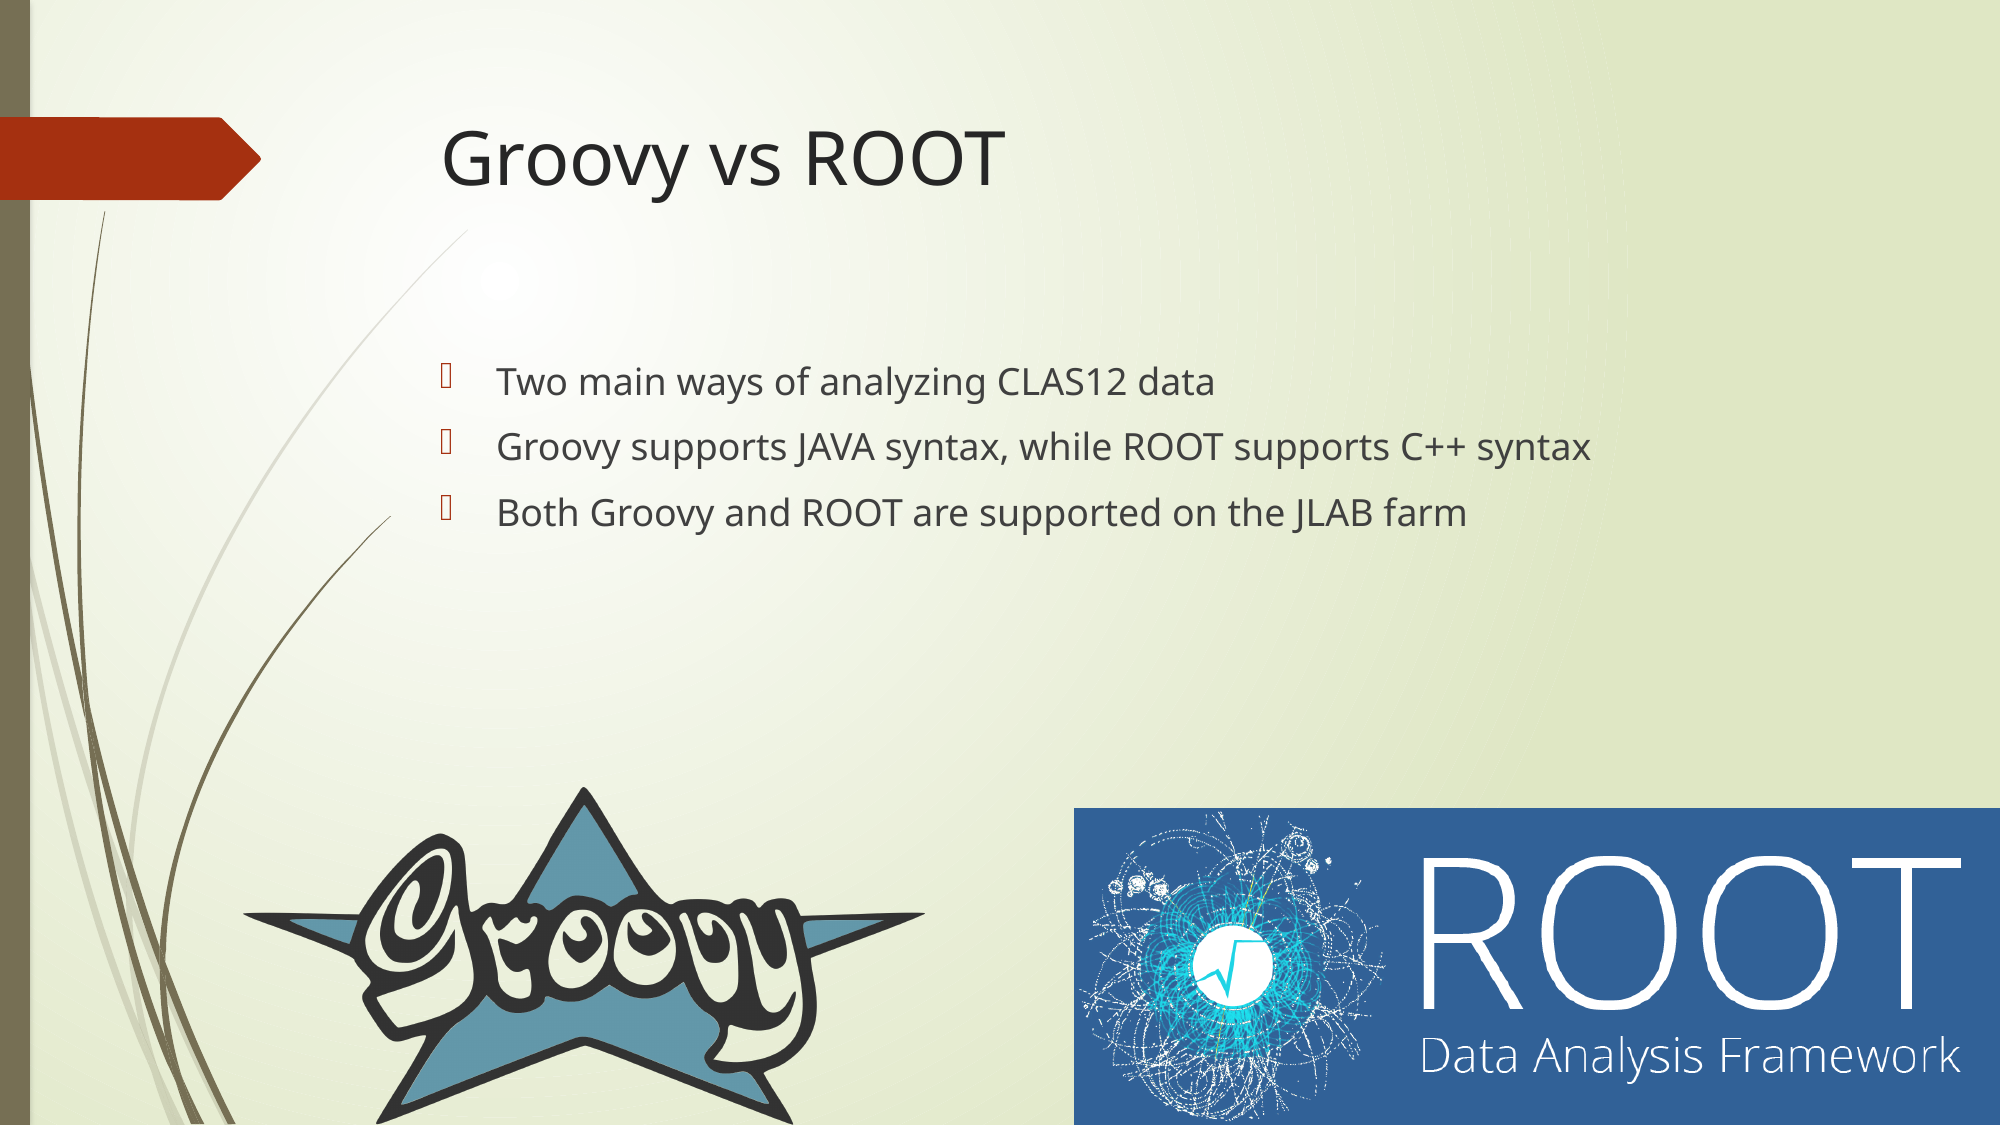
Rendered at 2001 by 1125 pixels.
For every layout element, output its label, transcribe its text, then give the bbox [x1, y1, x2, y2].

picture [1074, 808, 2000, 1125]
title Groovy vs ROOT [425, 102, 1888, 313]
list Two main ways of analyzing CLAS12 data Groovy supports JAVA syntax, while ROOT supports C++ syntax Both Groovy and ROOT are supported on the JLAB farm [424, 350, 1888, 970]
picture [243, 787, 926, 1125]
